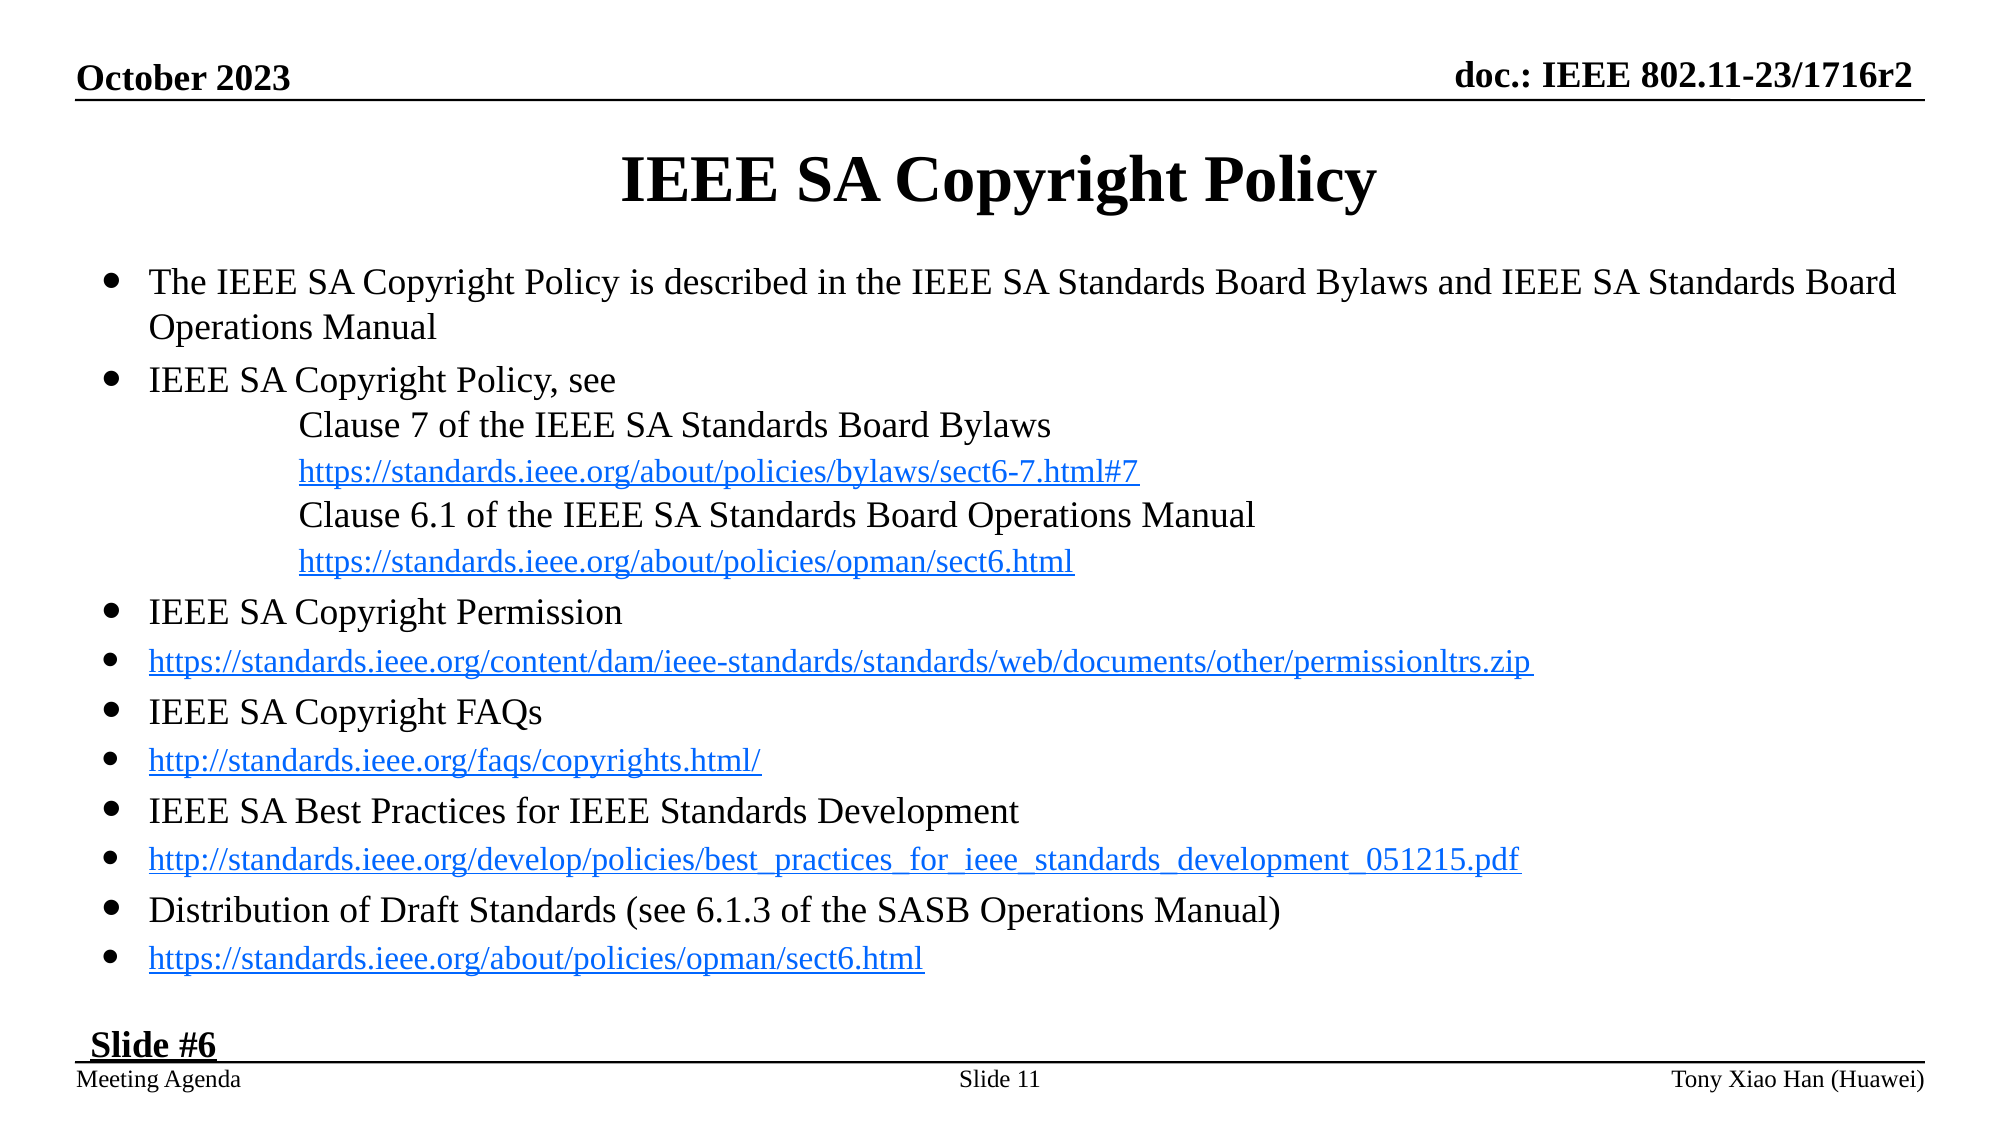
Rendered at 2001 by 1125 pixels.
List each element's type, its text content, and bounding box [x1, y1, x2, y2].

text_box Slide #6 [75, 1012, 232, 1073]
text_box IEEE SA Copyright Policy [362, 87, 1638, 263]
list The IEEE SA Copyright Policy is described in the IEEE SA Standards Board Bylaws and IEEE SA Standards Board Operations Manual IEEE SA Copyright Policy, see Clause 7 of the IEEE SA Standards Board Bylaws https://standards.ieee.org/about/policies/bylaws/sect6-7.html#7 Clause 6.1 of the IEEE SA Standards Board Operations Manual https://standards.ieee.org/about/policies/opman/sect6.html IEEE SA Copyright Permission https://standards.ieee.org/content/dam/ieee-standards/standards/web/documents/other/permissionltrs.zip IEEE SA Copyright FAQs http://standards.ieee.org/faqs/copyrights.html/ IEEE SA Best Practices for IEEE Standards Development http://standards.ieee.org/develop/policies/best_practices_for_ieee_standards_development_051215.pdf Distribution of Draft Standards (see 6.1.3 of the SASB Operations Manual) https://standards.ieee.org/about/policies/opman/sect6.html [75, 249, 1925, 1013]
